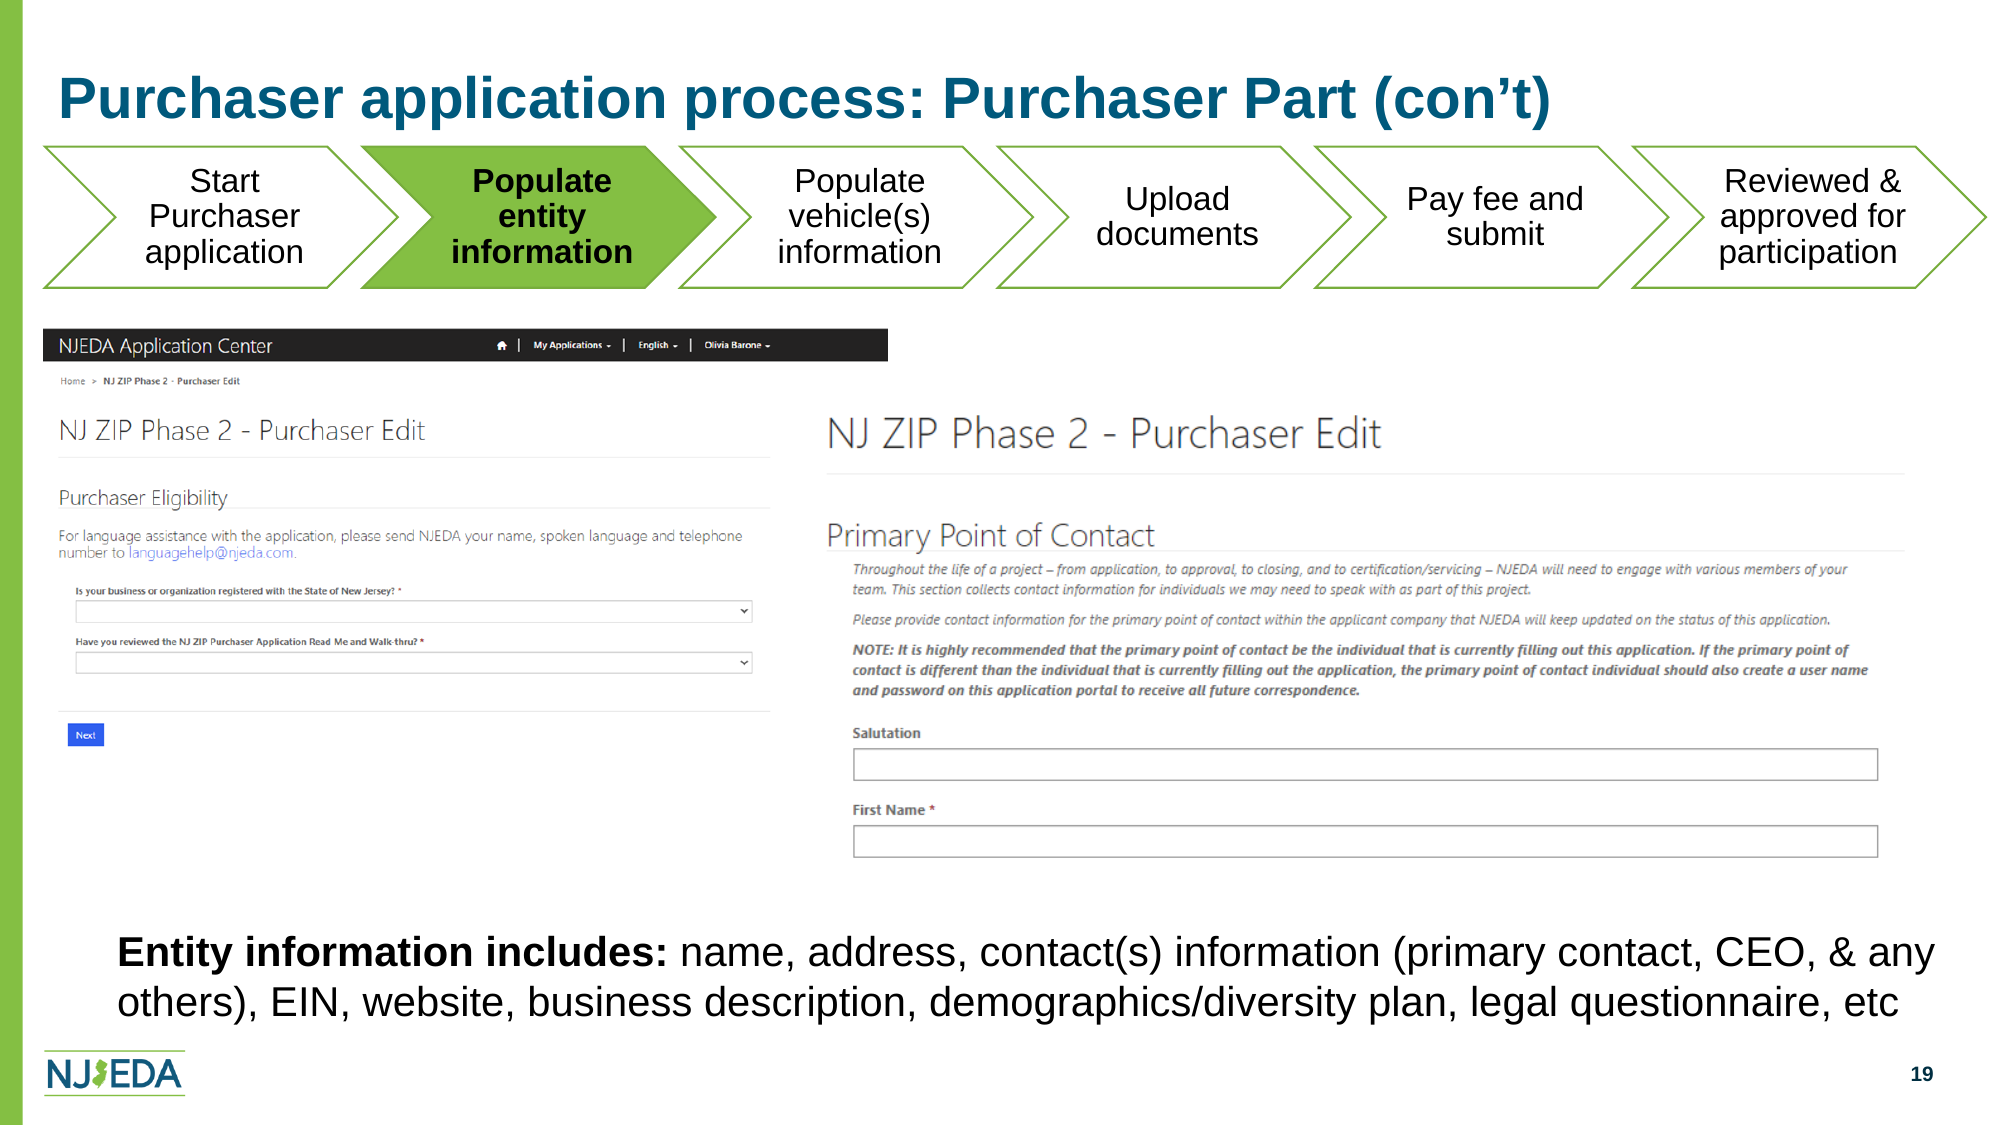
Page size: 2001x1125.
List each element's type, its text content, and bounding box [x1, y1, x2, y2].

text_box Entity information includes: name, address, contact(s) information (primary contact, CEO, & any others), EIN, website, business description, demographics/diversity plan, legal questionnaire, etc [102, 916, 1973, 1032]
picture [37, 1046, 192, 1099]
picture [43, 328, 1973, 863]
slide_number 19 [1823, 1042, 1949, 1103]
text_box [43, 117, 1987, 317]
title Purchaser application process: Purchaser Part (con’t) [43, 60, 1949, 117]
